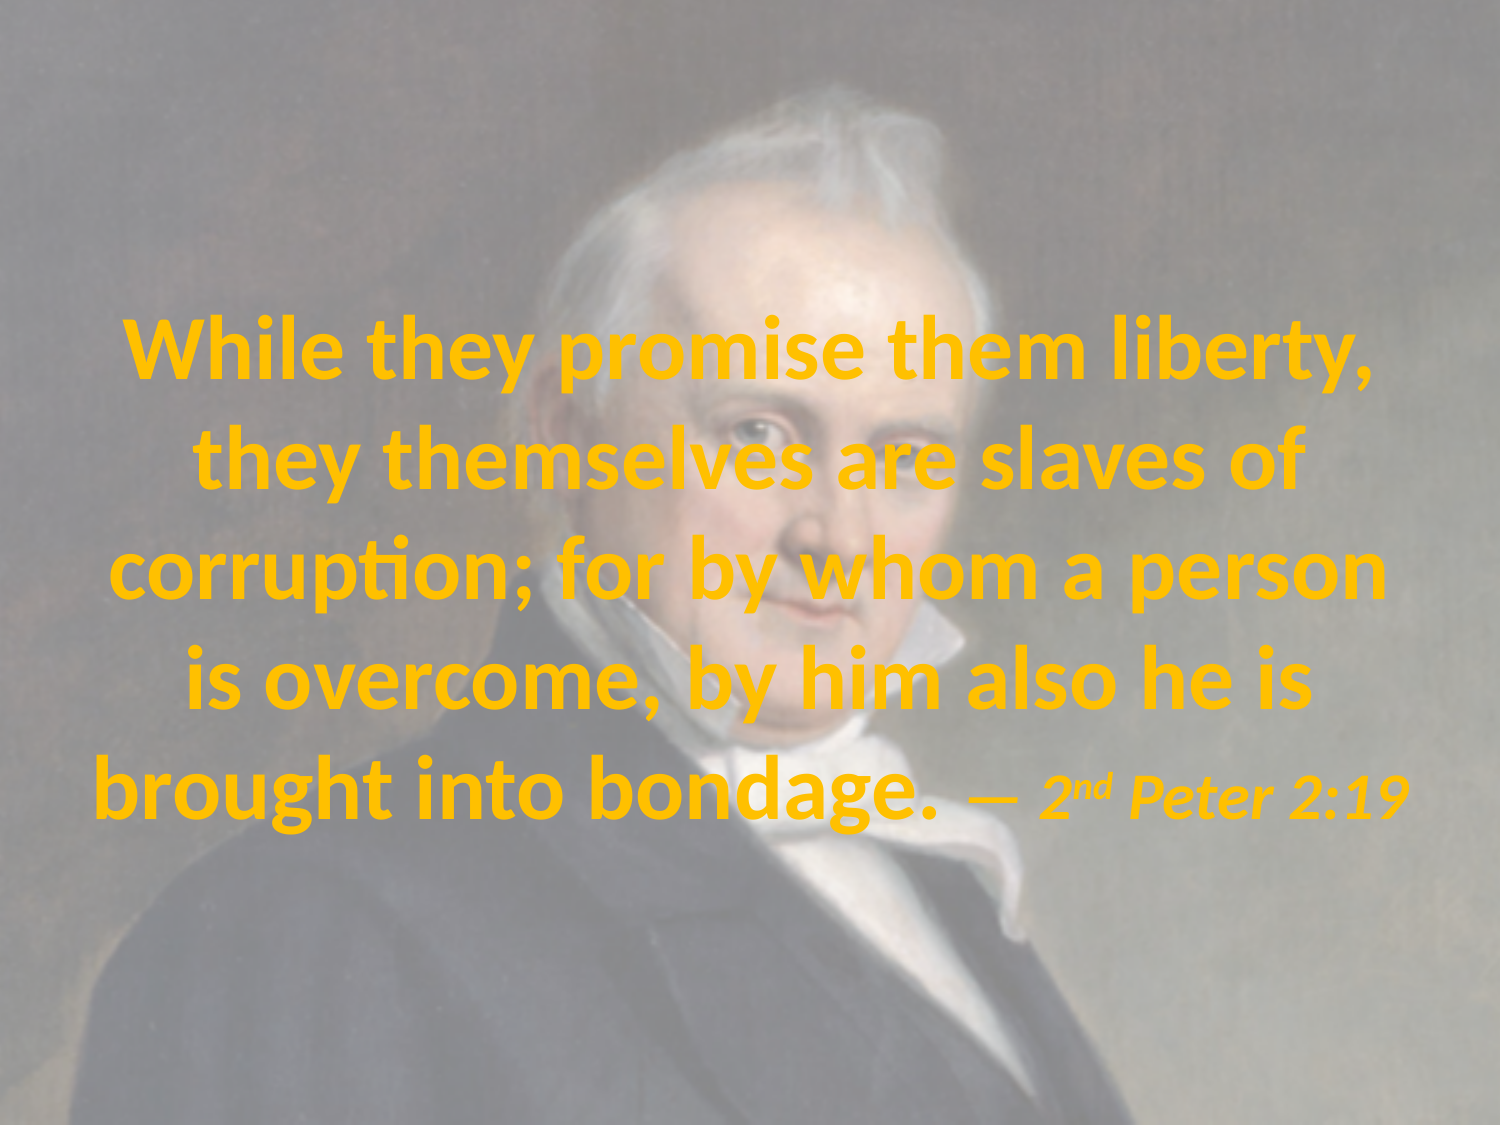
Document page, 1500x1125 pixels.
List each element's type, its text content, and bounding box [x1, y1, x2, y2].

title While they promise them liberty, they themselves are slaves of corruption; for by whom a person is overcome, by him also he is brought into bondage. — 2nd Peter 2:19 [62, 265, 1438, 859]
